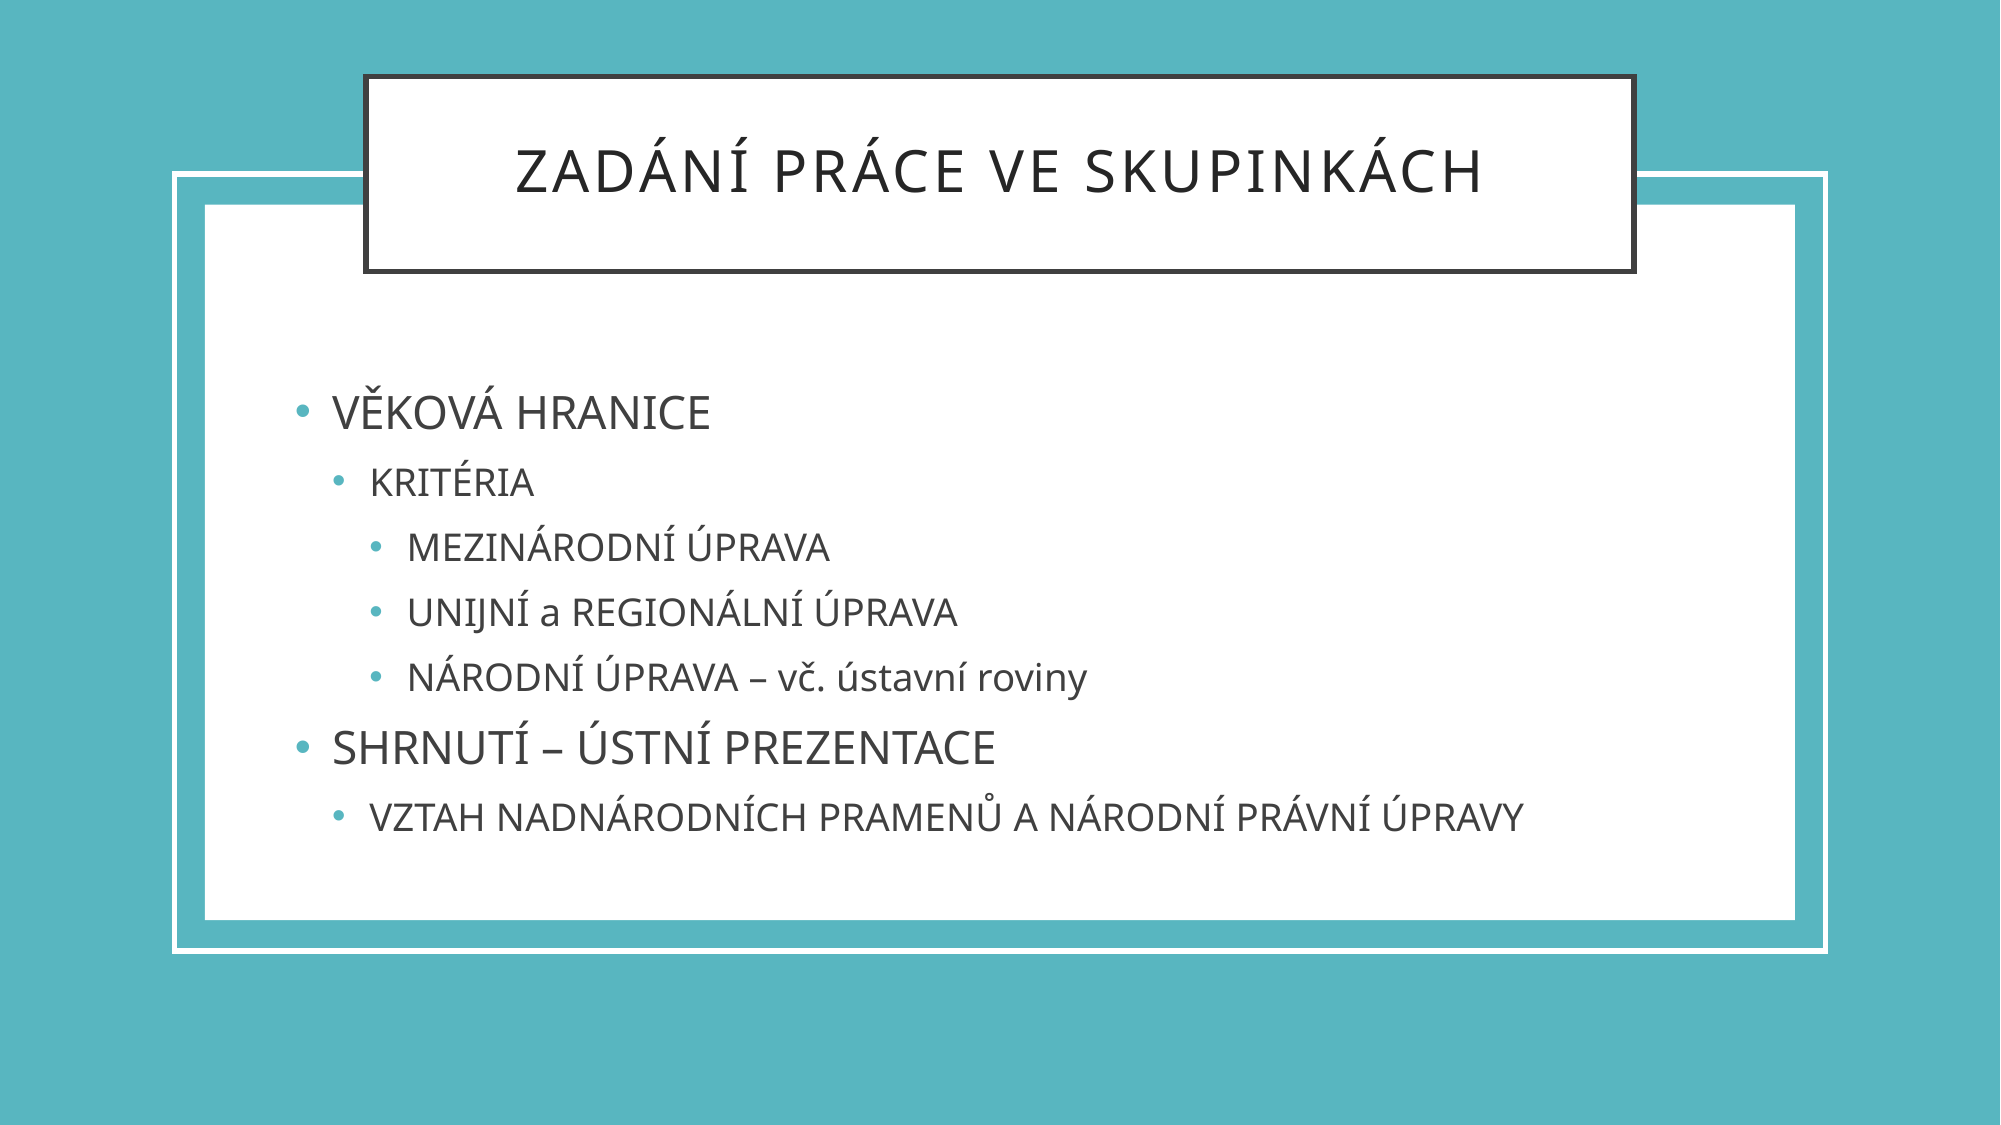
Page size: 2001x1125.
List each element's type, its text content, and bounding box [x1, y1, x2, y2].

text_box [173, 173, 1827, 952]
list VĚKOVÁ HRANICE KRITÉRIA MEZINÁRODNÍ ÚPRAVA UNIJNÍ a REGIONÁLNÍ ÚPRAVA NÁRODNÍ ÚPRAVA – vč. ústavní roviny SHRNUTÍ – ÚSTNÍ PREZENTACE VZTAH NADNÁRODNÍCH PRAMENŮ A NÁRODNÍ PRÁVNÍ ÚPRAVY [279, 375, 1721, 849]
text_box [0, 0, 2000, 1125]
title ZADÁNÍ Práce ve skupinkách [363, 74, 1637, 274]
